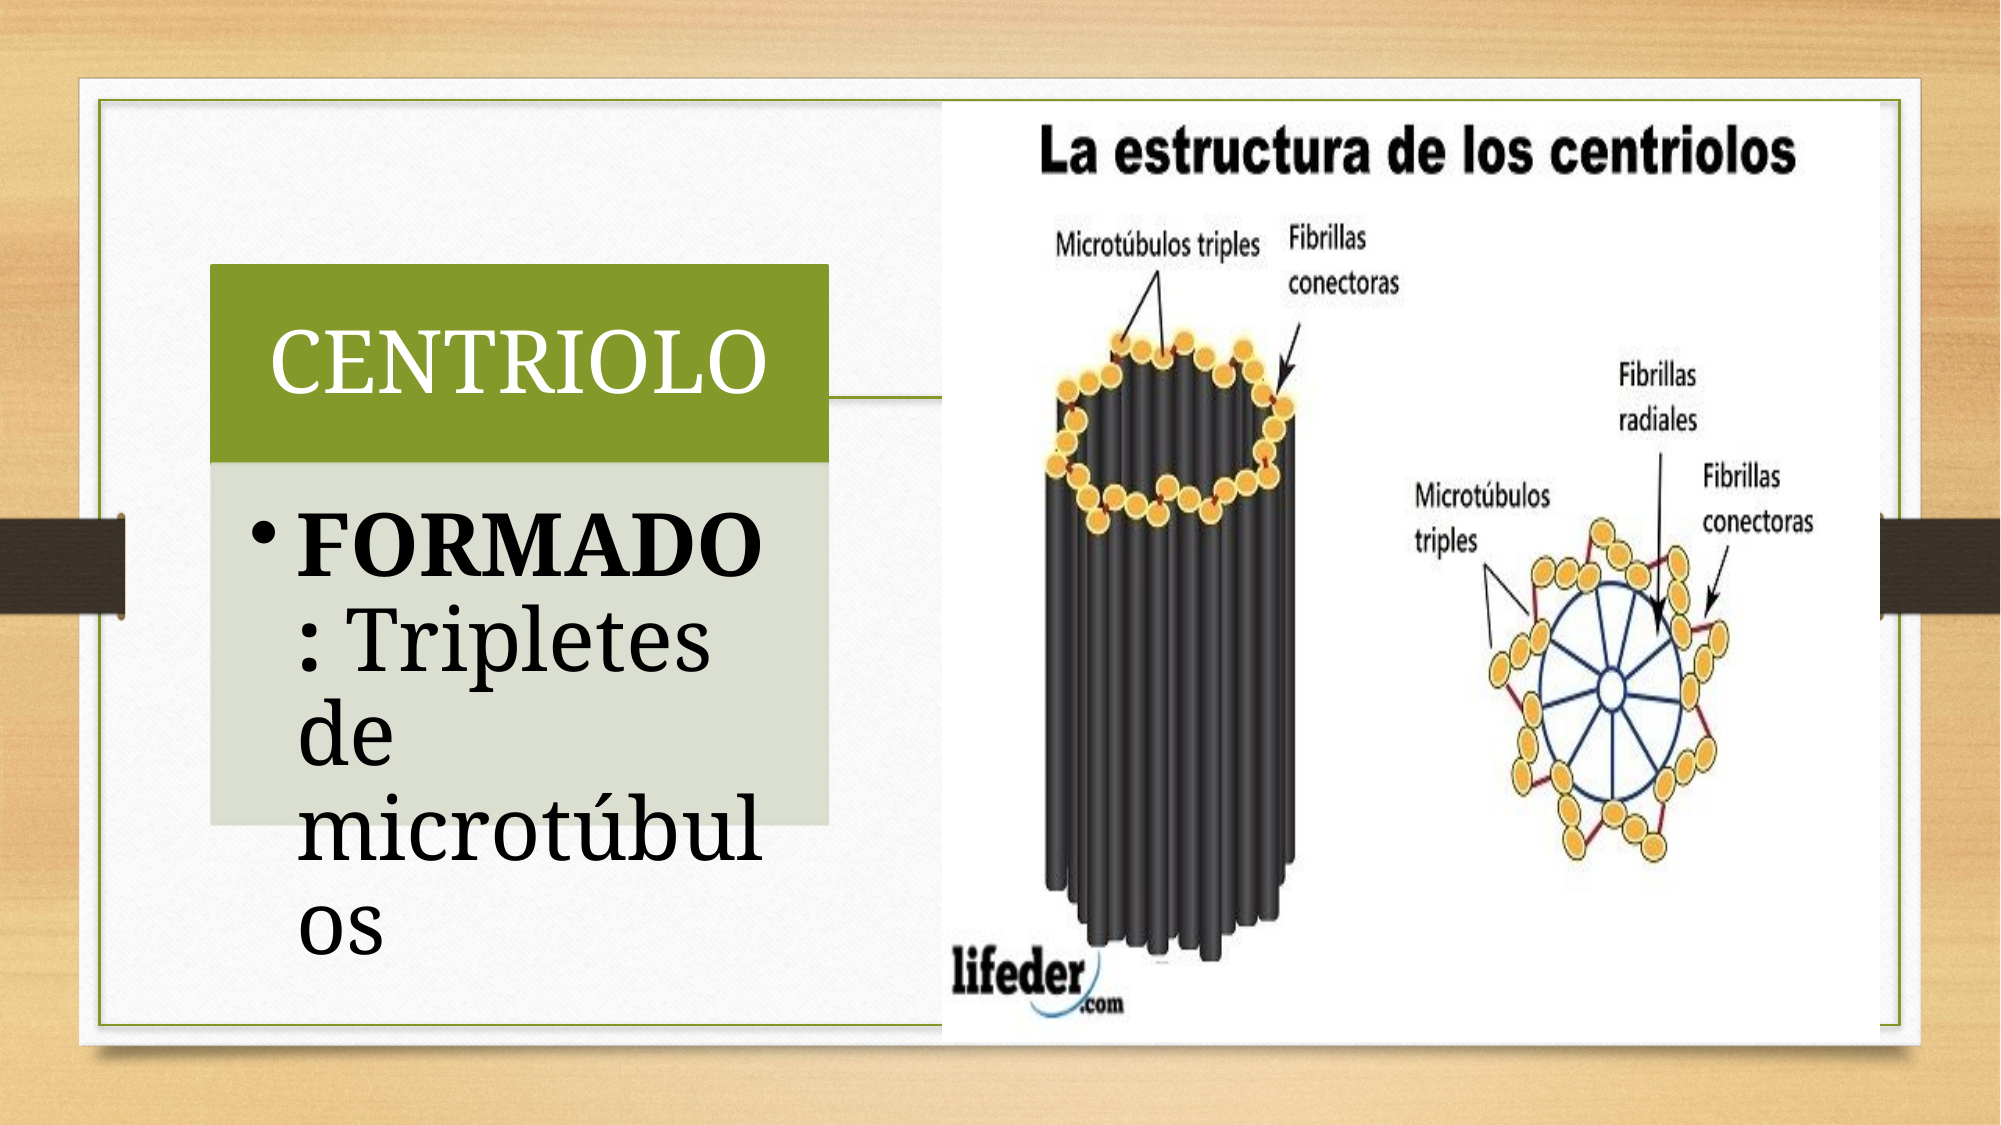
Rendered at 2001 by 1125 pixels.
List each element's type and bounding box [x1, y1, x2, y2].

list [212, 125, 828, 964]
picture [0, 0, 2001, 1125]
